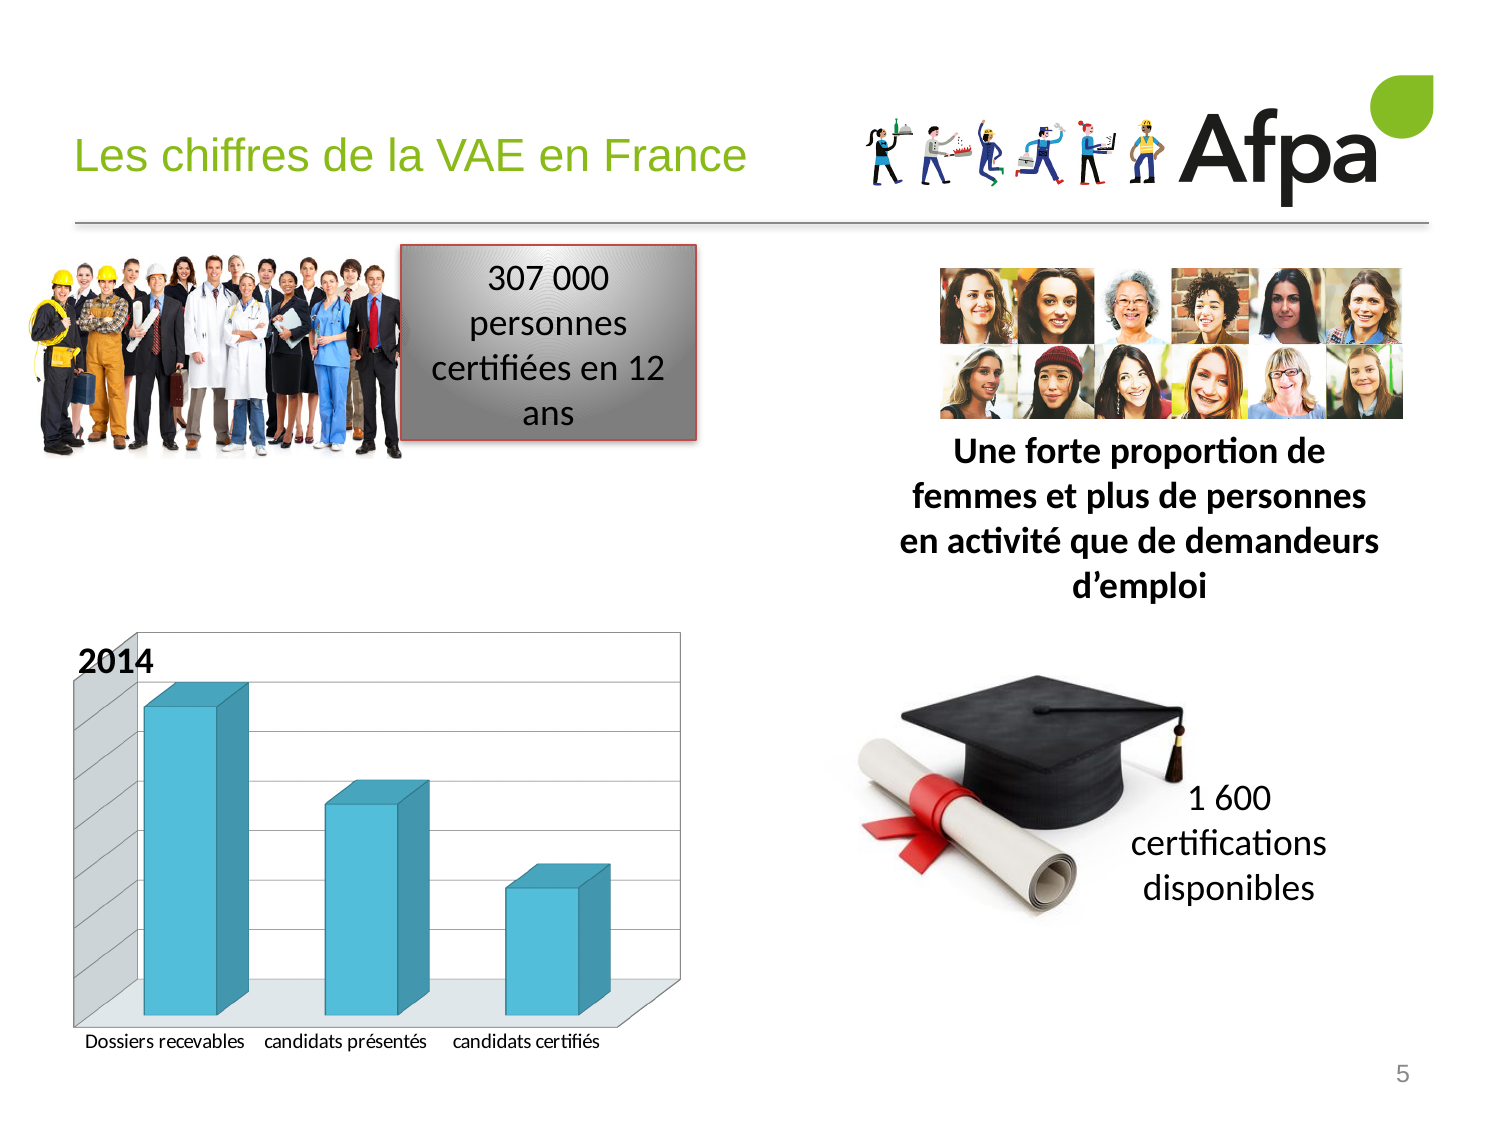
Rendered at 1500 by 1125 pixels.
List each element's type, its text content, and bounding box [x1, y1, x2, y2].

picture [939, 268, 1403, 420]
text_box Une forte proportion de femmes et plus de personnes en activité que de demandeurs d’emploi [877, 418, 1403, 614]
slide_number 5 [1074, 1042, 1425, 1103]
title Les chiffres de la VAE en France [58, 68, 785, 189]
picture [806, 622, 1248, 954]
text_box 1 600 certifications disponibles [1254, 765, 1362, 916]
chart [58, 623, 697, 1063]
text_box 307 000 personnes certifiées en 12 ans [445, 244, 697, 441]
picture [865, 67, 1450, 220]
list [0, 241, 442, 460]
